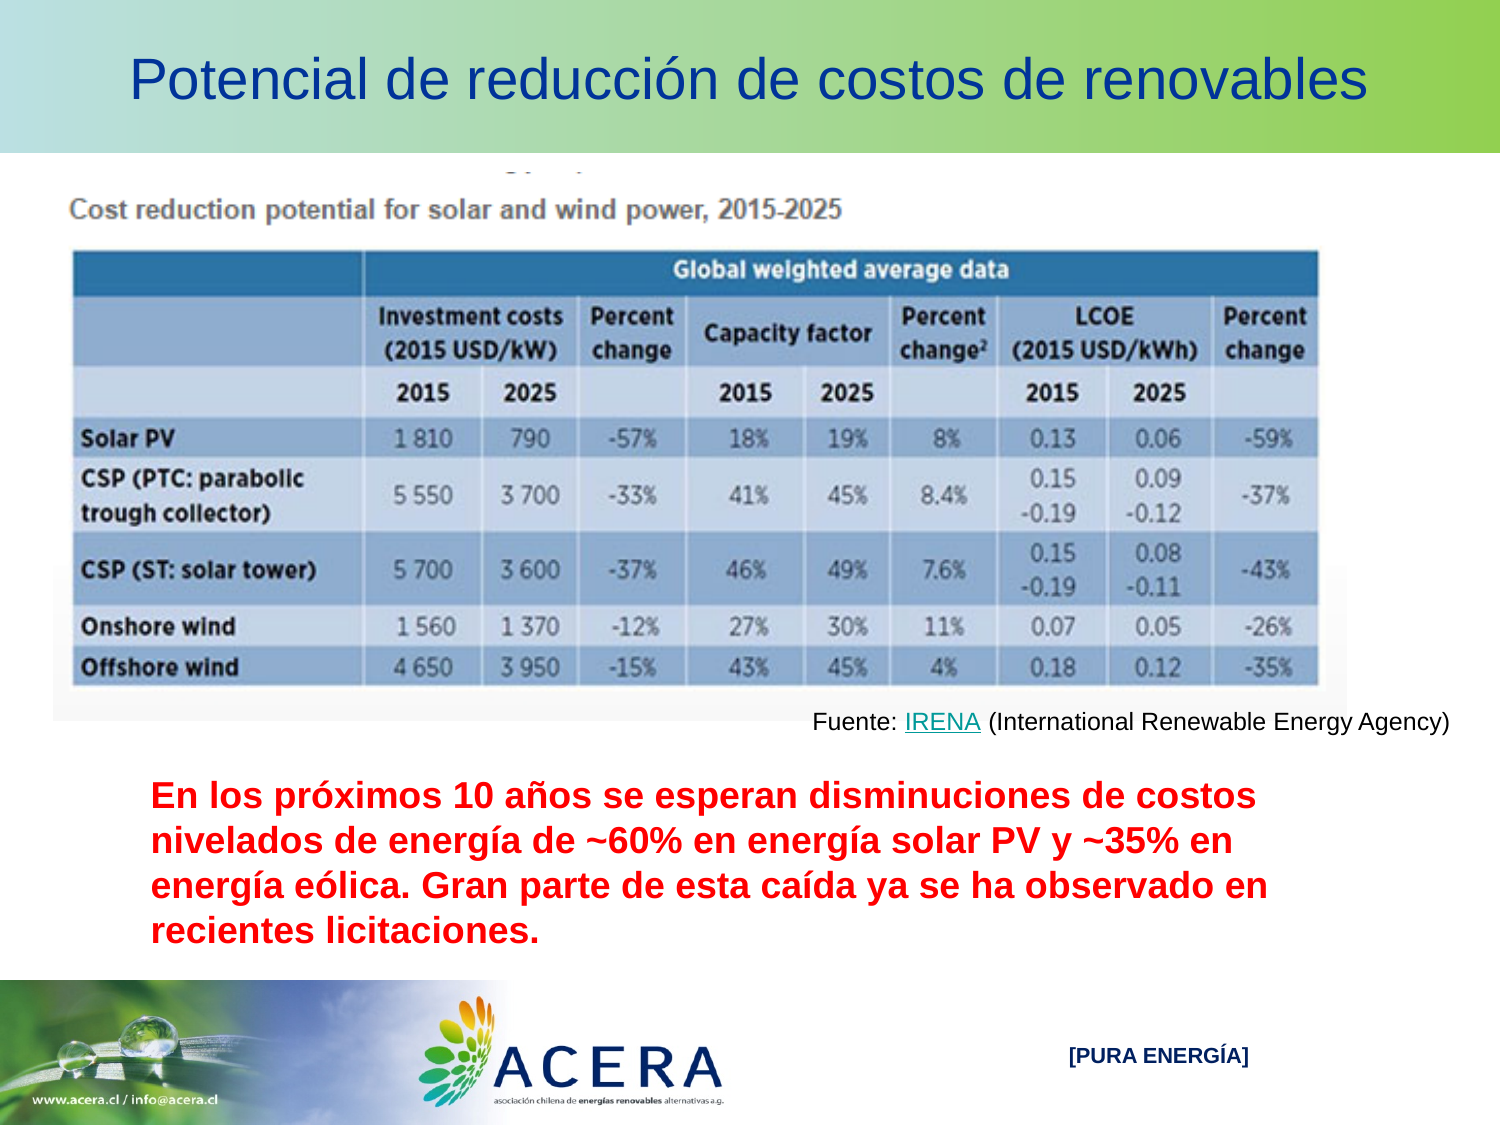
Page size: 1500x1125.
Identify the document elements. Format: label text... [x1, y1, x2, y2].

text_box Fuente: IRENA (International Renewable Energy Agency) [797, 697, 1467, 743]
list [52, 172, 1347, 721]
title Potencial de reducción de costos de renovables [0, 0, 1500, 153]
picture [0, 980, 750, 1125]
text_box En los próximos 10 años se esperan disminuciones de costos nivelados de energía de ~60% en energía solar PV y ~35% en energía eólica. Gran parte de esta caída ya se ha observado en recientes licitaciones. [135, 763, 1326, 958]
